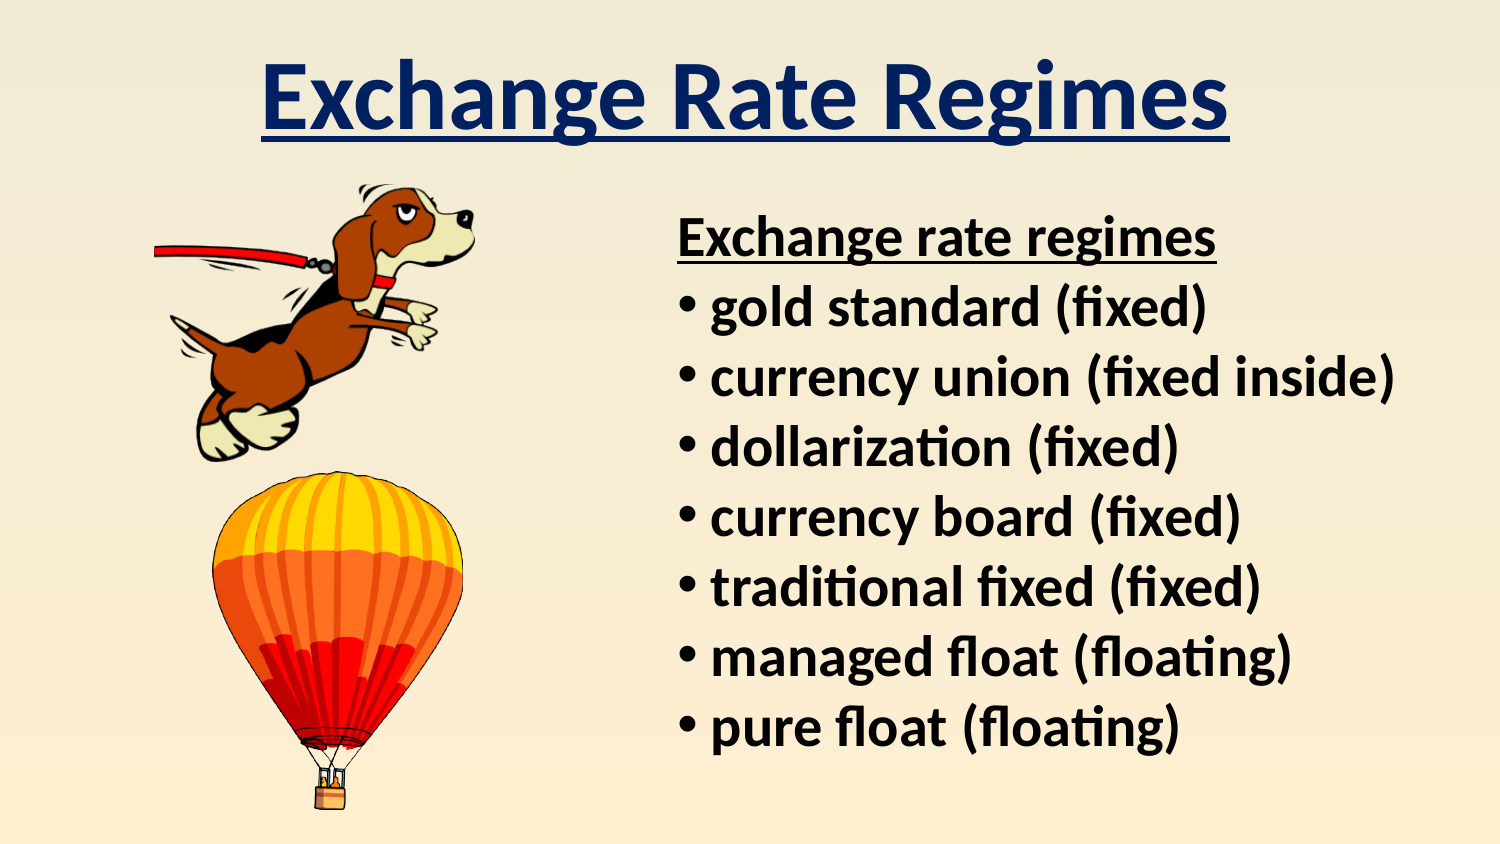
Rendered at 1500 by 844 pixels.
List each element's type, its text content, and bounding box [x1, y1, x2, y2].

text_box Exchange rate regimes gold standard (fixed) currency union (fixed inside) dollarization (fixed) currency board (fixed) traditional fixed (fixed) managed float (floating) pure float (floating) [662, 191, 1438, 766]
picture [212, 471, 463, 810]
text_box Exchange Rate Regimes [245, 21, 1245, 157]
picture [154, 184, 476, 463]
